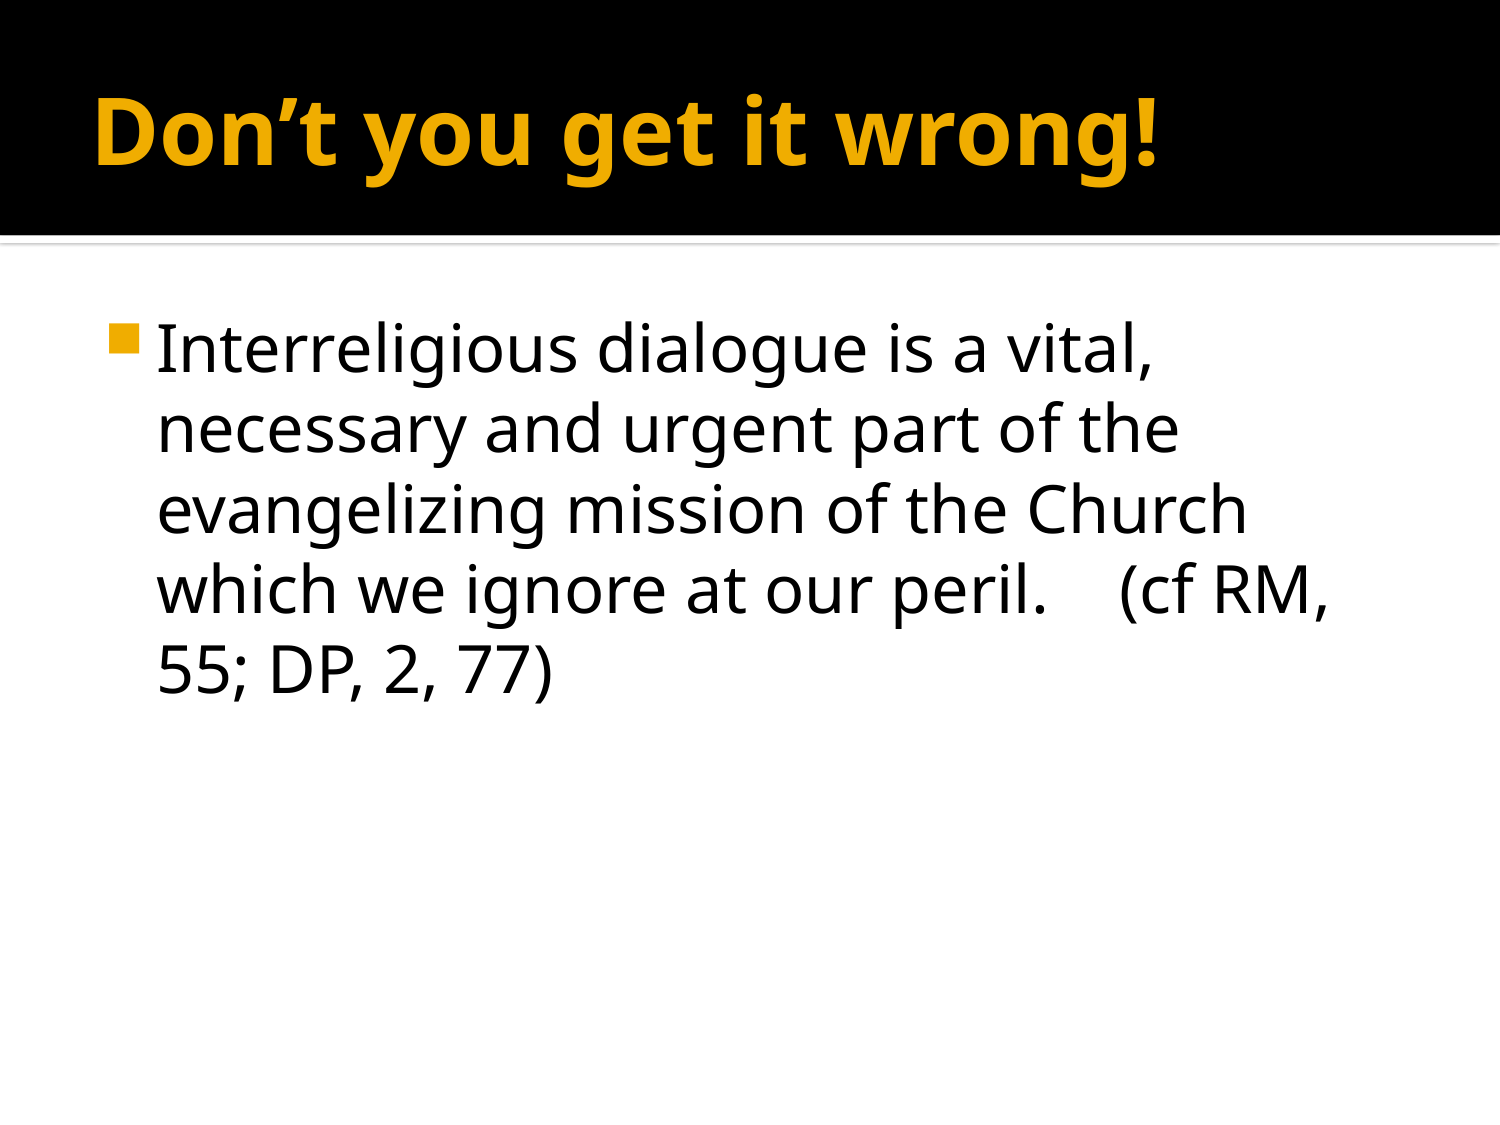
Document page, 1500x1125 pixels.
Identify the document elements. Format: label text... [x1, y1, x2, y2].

title Don’t you get it wrong! [75, 25, 1425, 231]
list Interreligious dialogue is a vital, necessary and urgent part of the evangelizing mission of the Church which we ignore at our peril. (cf RM, 55; DP, 2, 77) [75, 291, 1425, 1050]
